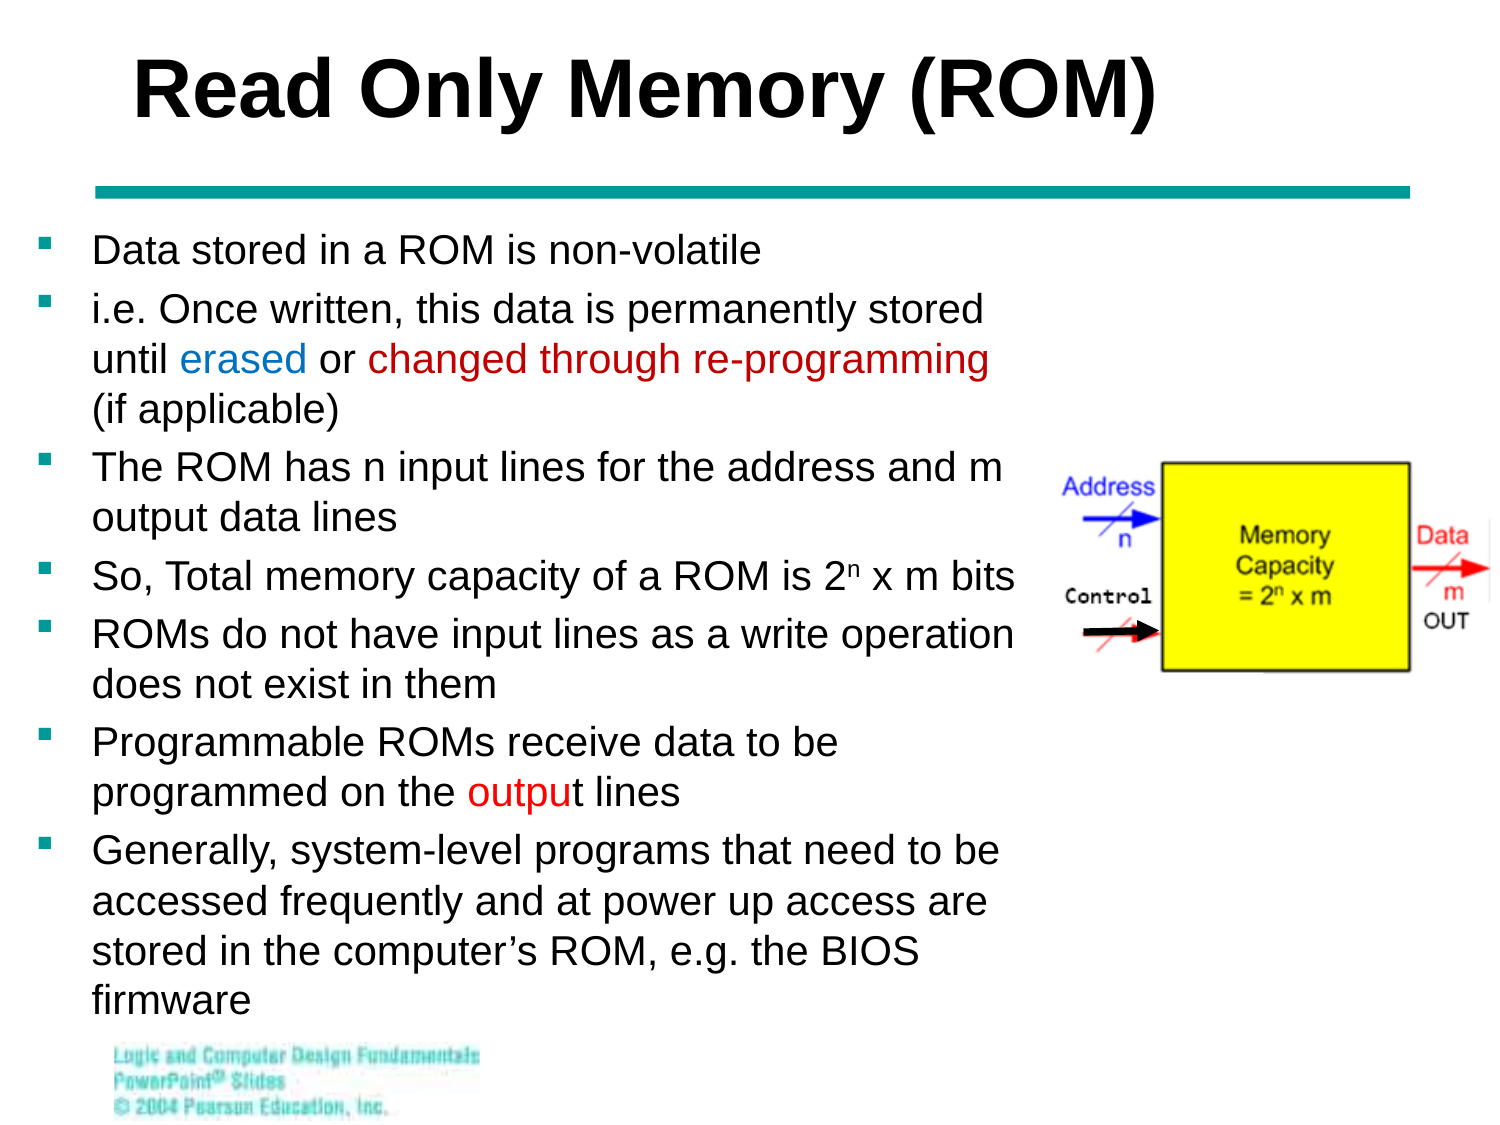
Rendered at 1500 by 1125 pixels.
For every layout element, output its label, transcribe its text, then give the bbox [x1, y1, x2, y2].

picture [1054, 451, 1500, 682]
picture [113, 1086, 480, 1121]
list Data stored in a ROM is non-volatile i.e. Once written, this data is permanently stored until erased or changed through re-programming (if applicable) The ROM has n input lines for the address and m output data lines So, Total memory capacity of a ROM is 2n x m bits ROMs do not have input lines as a write operation does not exist in them Programmable ROMs receive data to be programmed on the output lines Generally, system-level programs that need to be accessed frequently and at power up access are stored in the computer’s ROM, e.g. the BIOS firmware [20, 215, 1038, 1086]
title Read Only Memory (ROM) [117, 0, 1393, 168]
